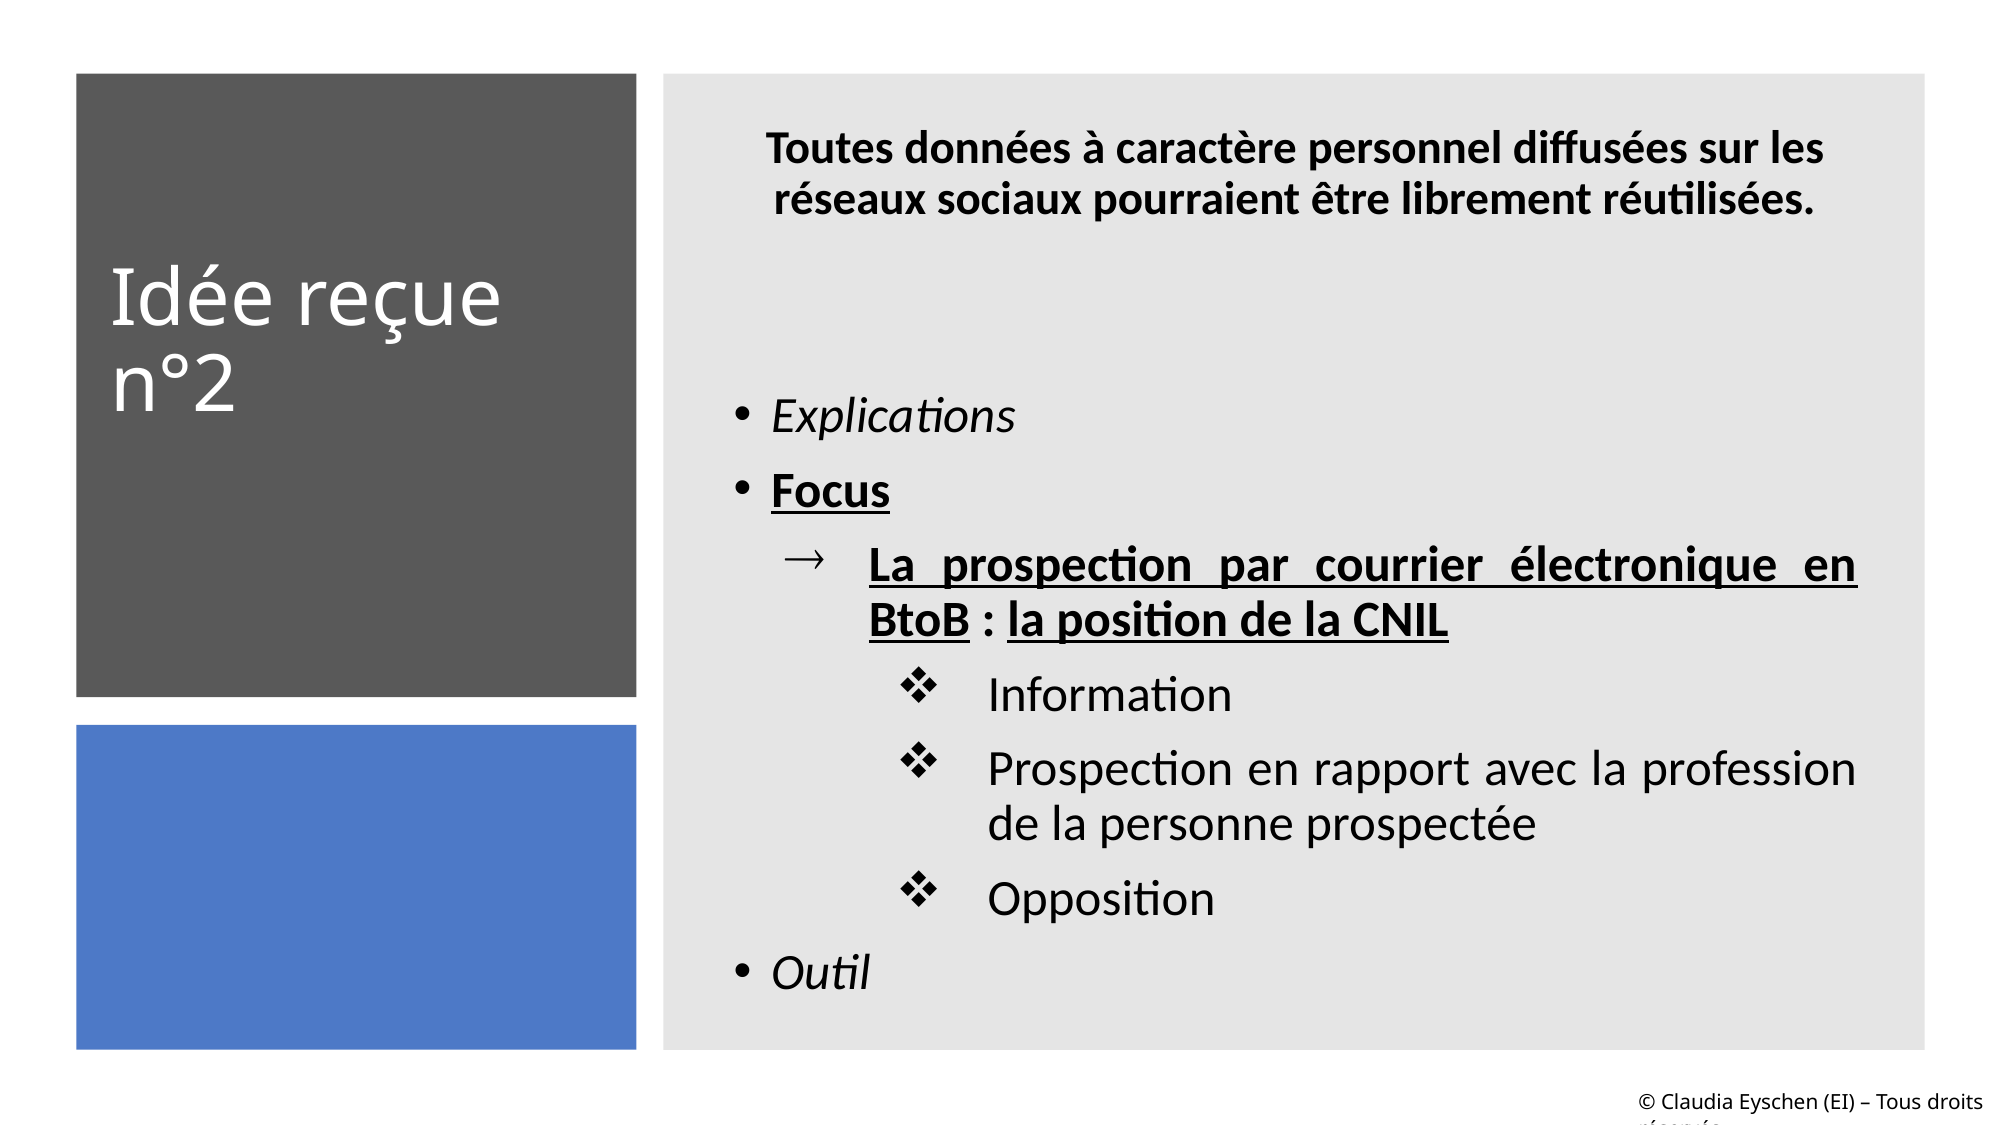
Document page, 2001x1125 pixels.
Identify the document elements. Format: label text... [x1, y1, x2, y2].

text_box [662, 72, 1926, 1051]
text_box [75, 72, 637, 698]
title Idée reçue n°2 [95, 120, 612, 652]
text_box [75, 724, 637, 1051]
text_box © Claudia Eyschen (EI) – Tous droits réservés [1623, 1079, 2000, 1125]
list Toutes données à caractère personnel diffusées sur les réseaux sociaux pourraient être librement réutilisées. Explications Focus La prospection par courrier électronique en BtoB : la position de la CNIL Information Prospection en rapport avec la profession de la personne prospectée Opposition Outil [718, 112, 1873, 1011]
